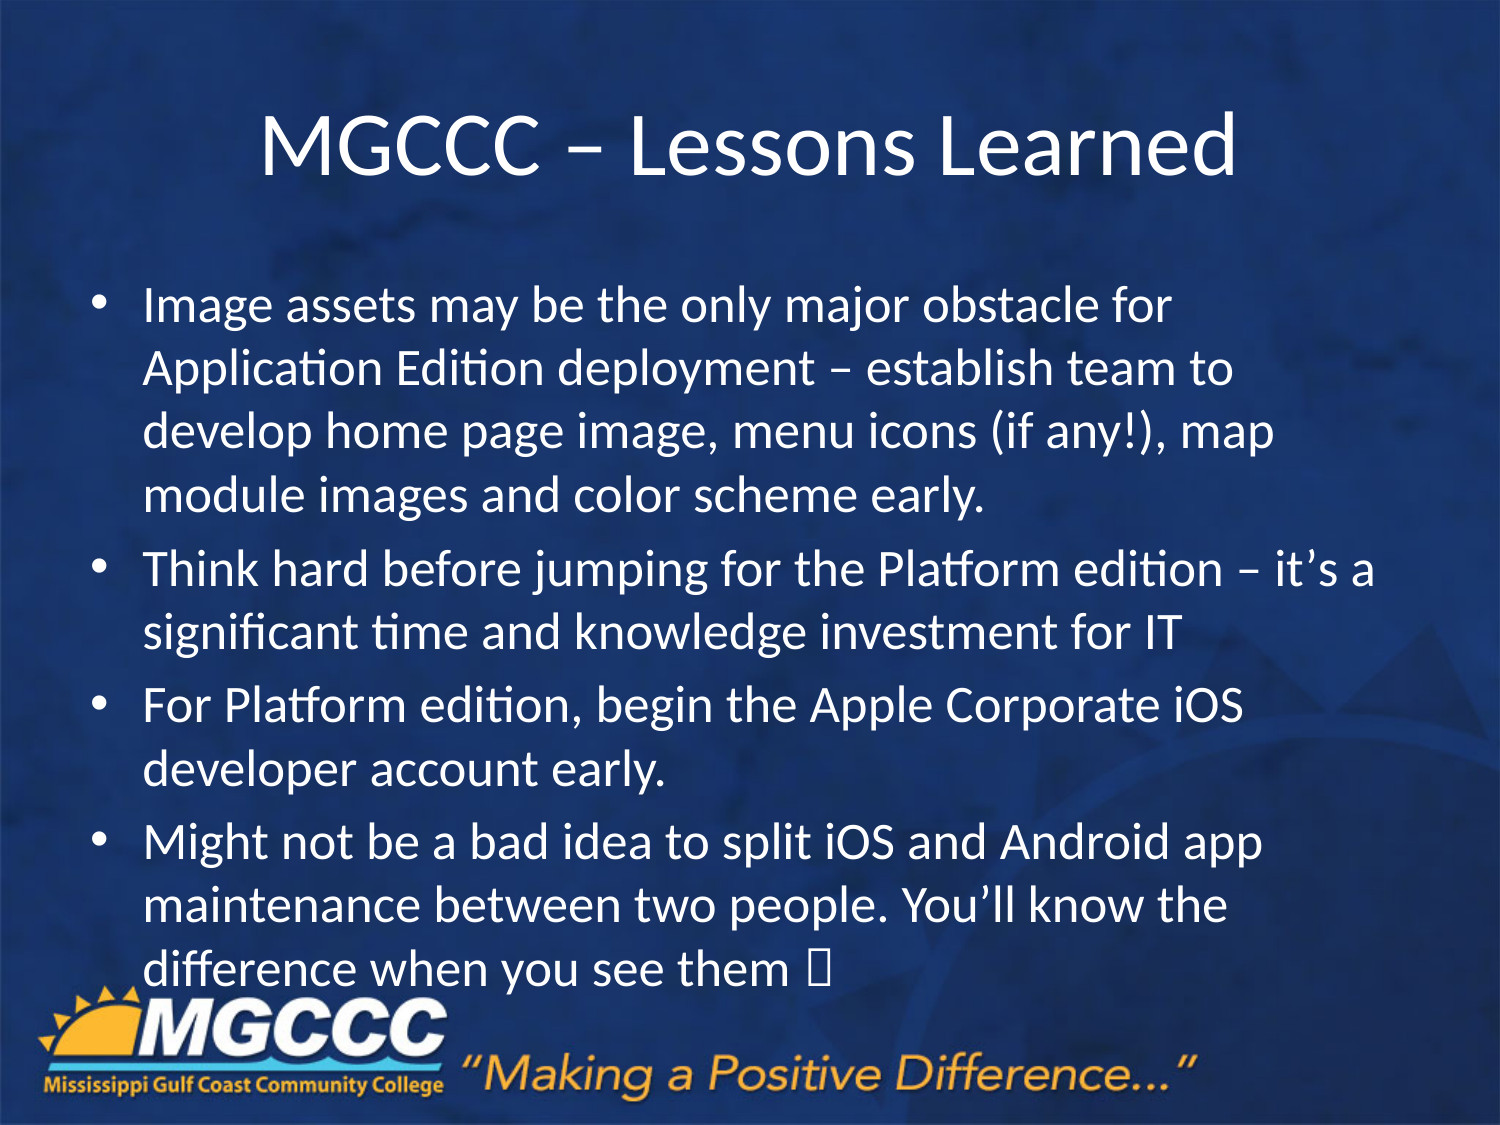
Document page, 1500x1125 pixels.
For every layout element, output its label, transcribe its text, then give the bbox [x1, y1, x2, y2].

title MGCCC – Lessons Learned [75, 45, 1425, 233]
picture [0, 0, 1500, 1125]
list Image assets may be the only major obstacle for Application Edition deployment – establish team to develop home page image, menu icons (if any!), map module images and color scheme early. Think hard before jumping for the Platform edition – it’s a significant time and knowledge investment for IT For Platform edition, begin the Apple Corporate iOS developer account early. Might not be a bad idea to split iOS and Android app maintenance between two people. You’ll know the difference when you see them  [75, 262, 1425, 1005]
